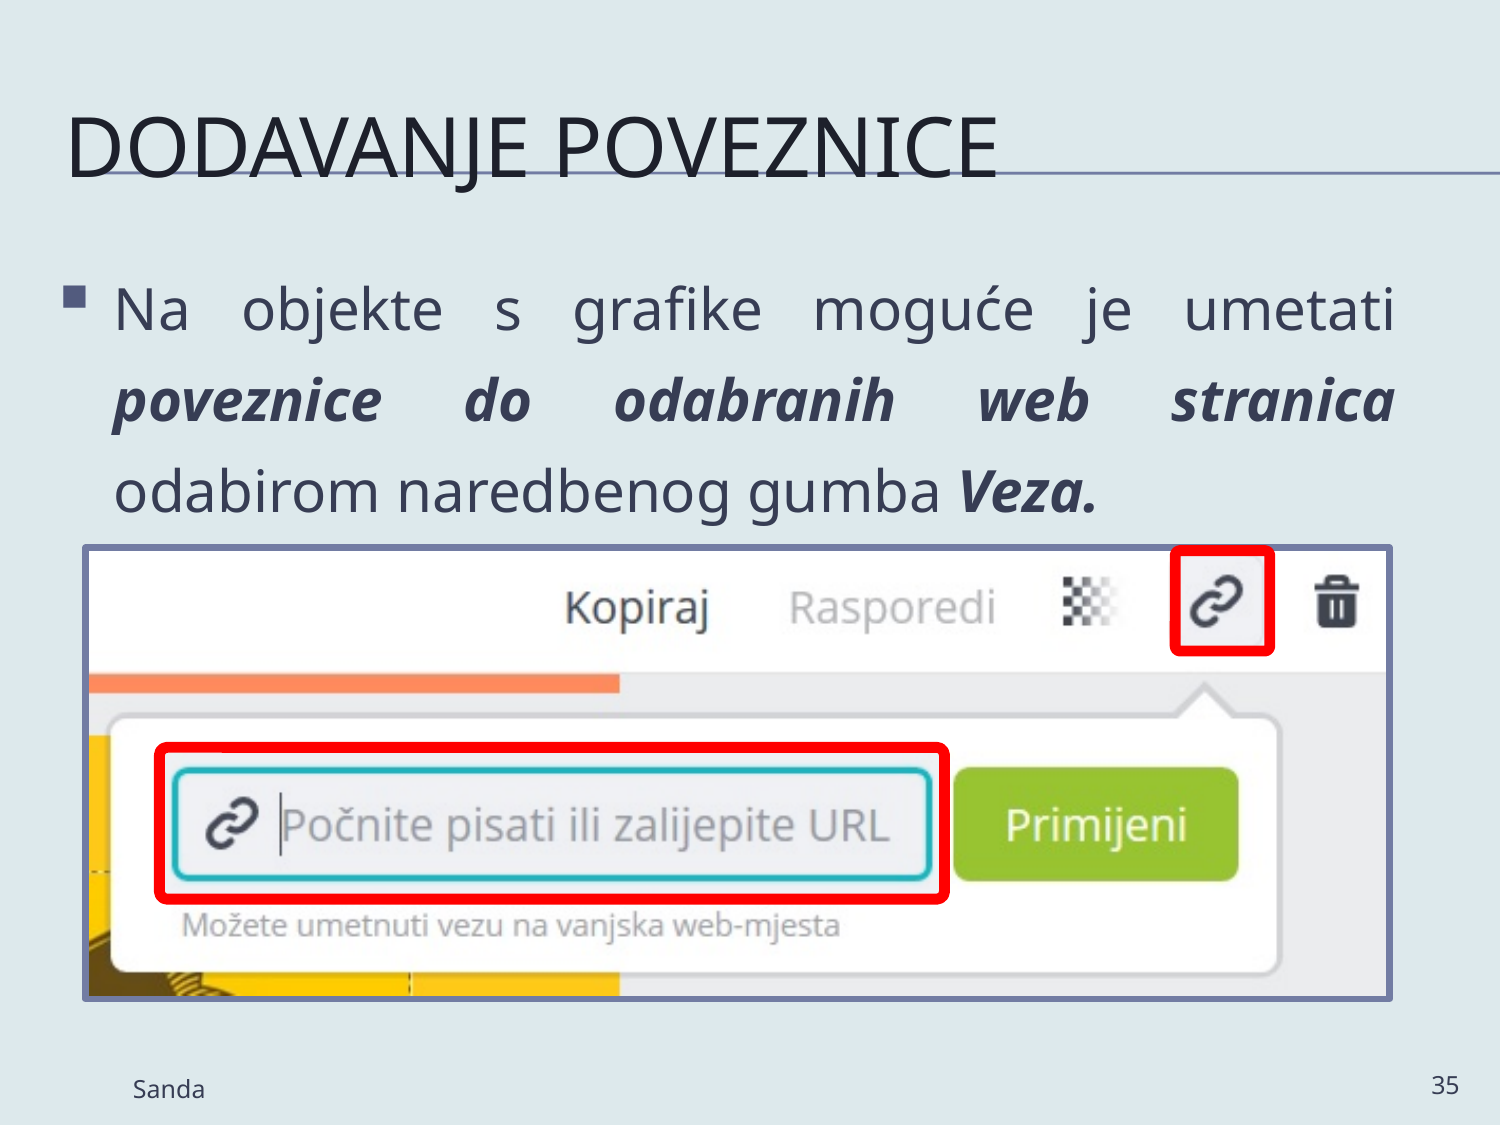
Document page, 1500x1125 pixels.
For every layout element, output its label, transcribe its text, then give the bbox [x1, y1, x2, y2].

footer Sanda [0, 1065, 227, 1125]
slide_number 35 [1350, 1061, 1475, 1103]
picture [88, 550, 1387, 997]
title Dodavanje poveznice [50, 75, 1475, 213]
list Na objekte s grafike moguće je umetati poveznice do odabranih web stranica odabirom naredbenog gumba Veza. [42, 243, 1412, 681]
